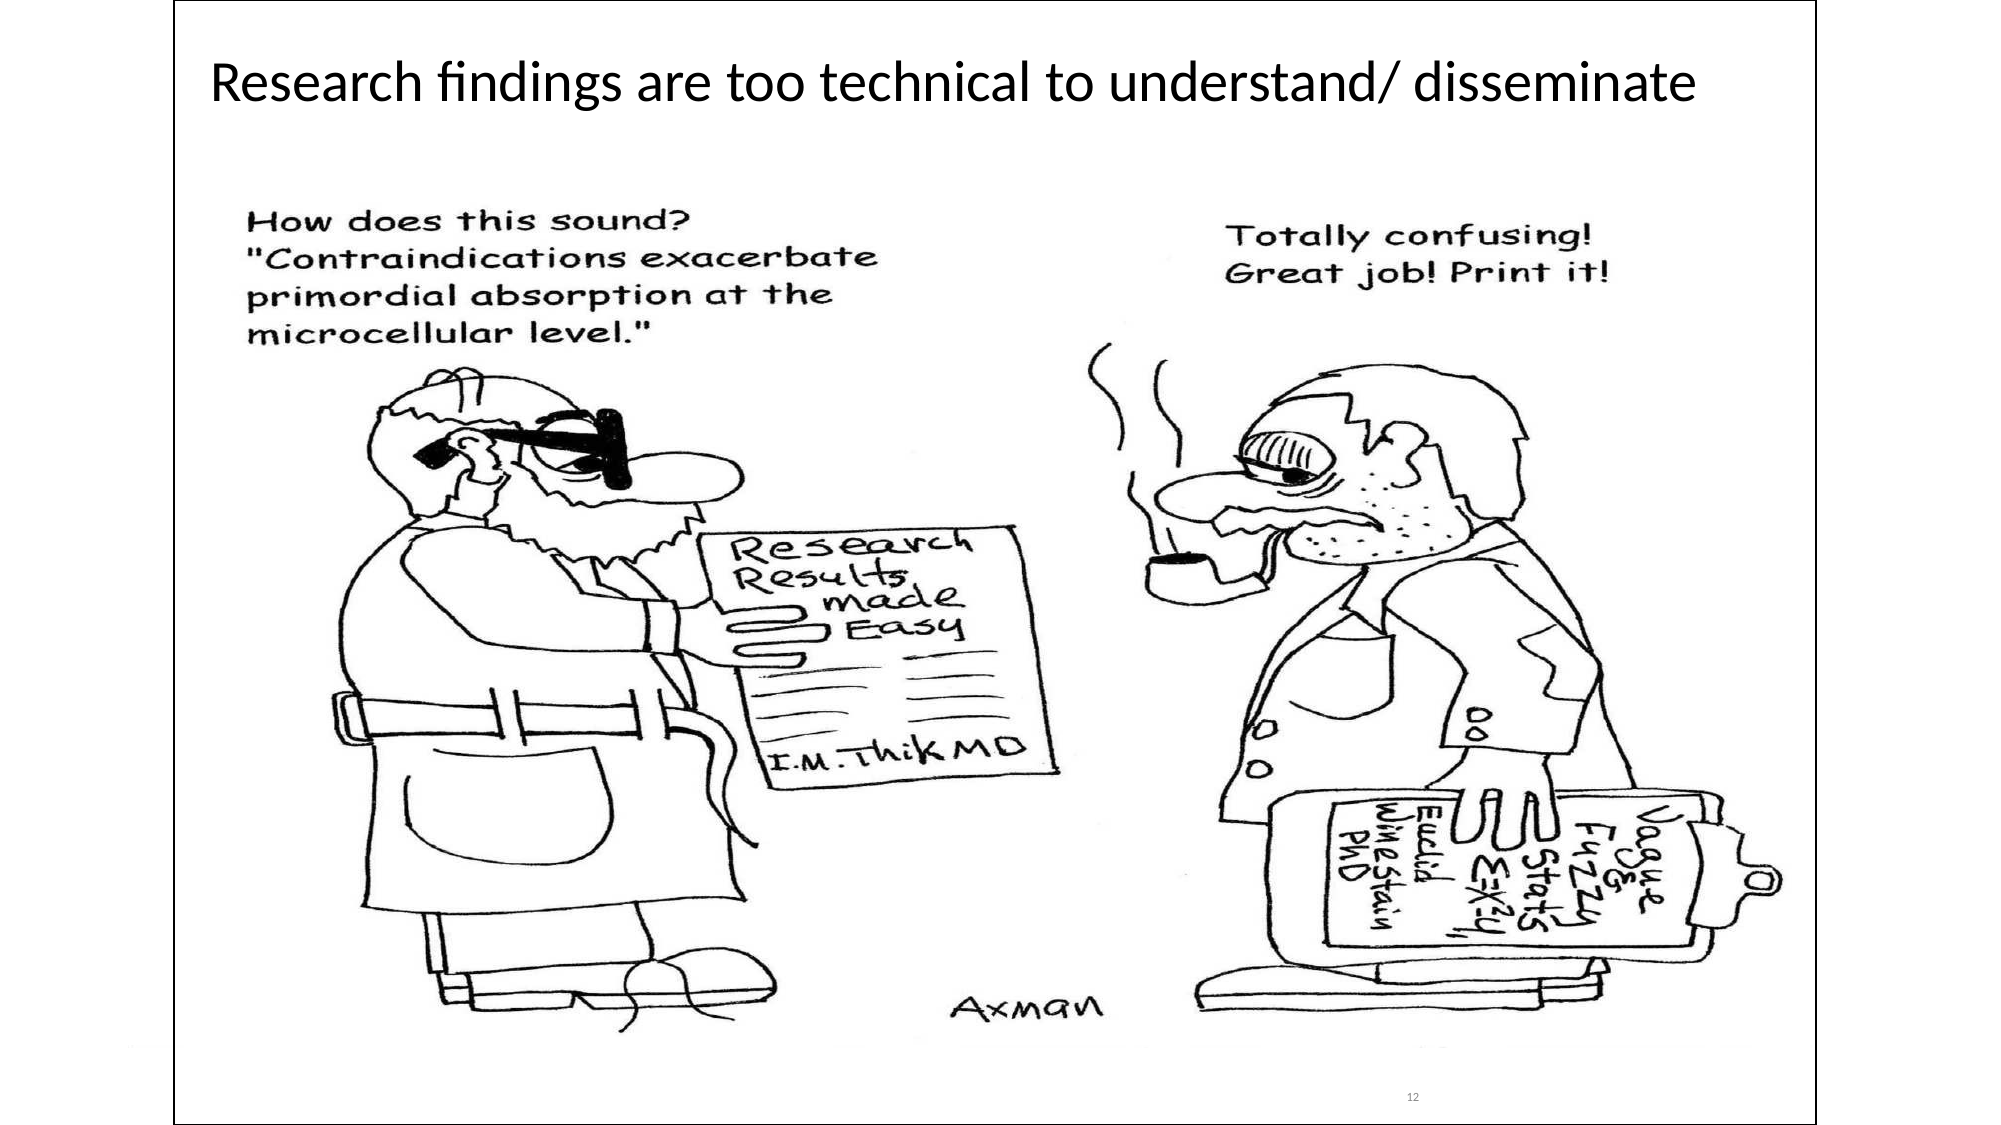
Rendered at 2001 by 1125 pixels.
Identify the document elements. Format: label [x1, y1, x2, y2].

text_box [128, 0, 1816, 1125]
